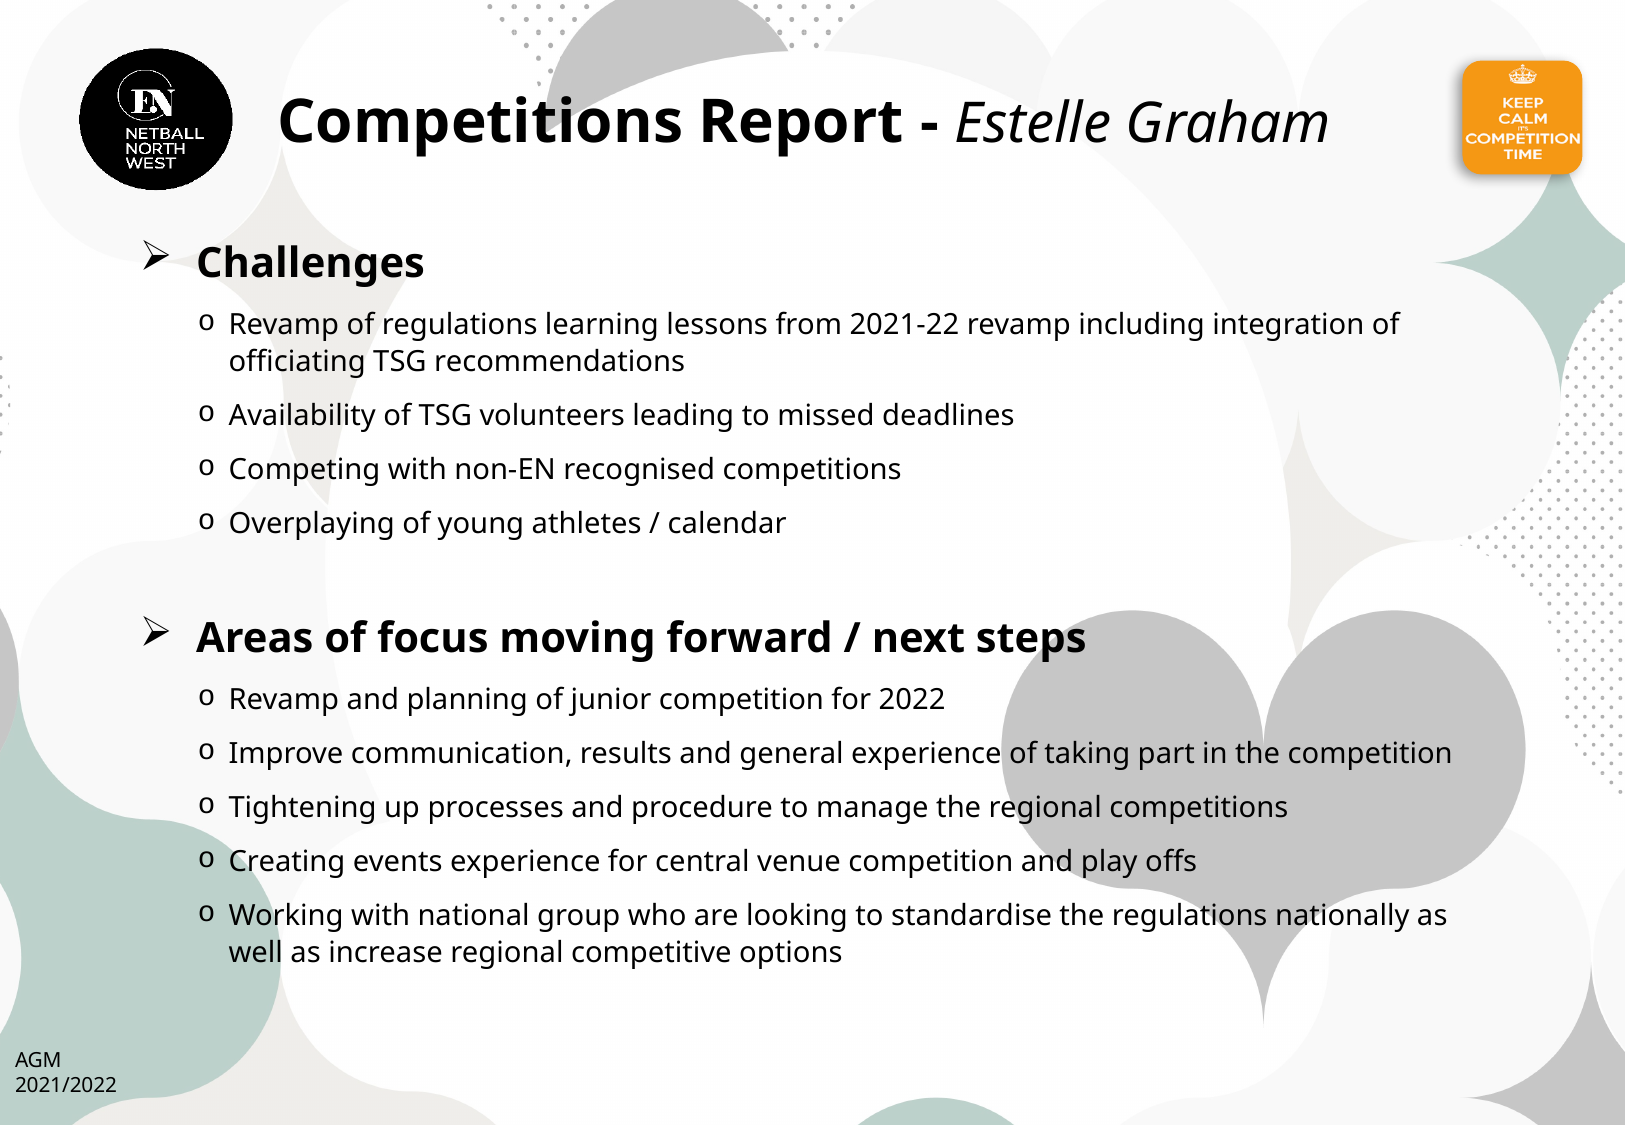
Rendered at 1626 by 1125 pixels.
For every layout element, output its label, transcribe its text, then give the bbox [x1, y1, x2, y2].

picture [76, 46, 235, 193]
text_box Competitions Report - Estelle Graham [262, 49, 1613, 188]
text_box Challenges Revamp of regulations learning lessons from 2021-22 revamp including integration of officiating TSG recommendations Availability of TSG volunteers leading to missed deadlines Competing with non-EN recognised competitions Overplaying of young athletes / calendar Areas of focus moving forward / next steps Revamp and planning of junior competition for 2022 Improve communication, results and general experience of taking part in the competition Tightening up processes and procedure to manage the regional competitions Creating events experience for central venue competition and play offs Working with national group who are looking to standardise the regulations nationally as well as increase regional competitive options [125, 224, 1500, 1043]
picture [1462, 60, 1583, 175]
